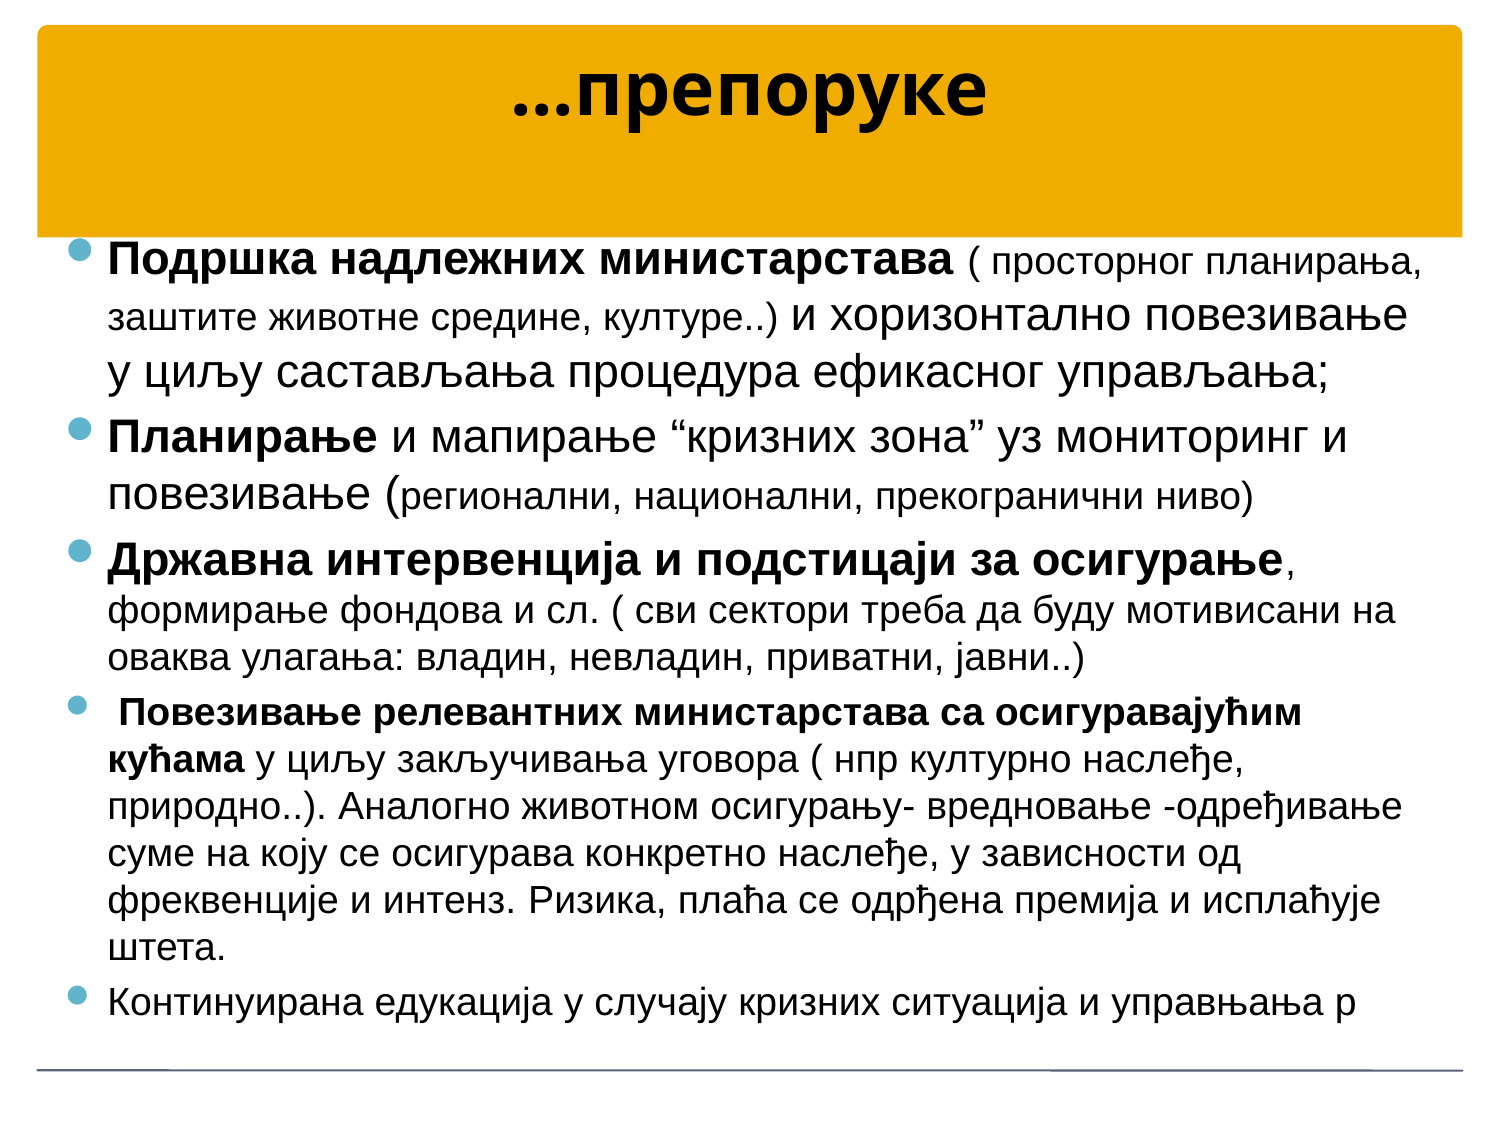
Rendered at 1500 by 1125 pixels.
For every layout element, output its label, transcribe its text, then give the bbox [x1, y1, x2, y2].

list Подршка надлежних министарстава ( просторног планирања, заштите животне средине, културе..) и хоризонтално повезивање у циљу састављања процедура ефикасног управљања; Планирање и мапирање “кризних зона” уз мониторинг и повезивање (регионални, национални, прекогранични ниво) Државна интервенција и подстицаји за осигурање, формирање фондова и сл. ( сви сектори треба да буду мотивисани на оваква улагања: владин, невладин, приватни, јавни..) Повезивање релевантних министарстава са осигуравајућим кућама у циљу закључивања уговора ( нпр културно наслеђе, природно..). Аналогно животном осигурању- вредновање -одређивање суме на коју се осигурава конкретно наслеђе, у зависности од фреквенције и интенз. Ризика, плаћа се одрђена премија и исплаћује штета. Континуирана едукација у случају кризних ситуација и управњања р [50, 219, 1450, 1094]
title ...препоруке [50, 45, 1450, 126]
